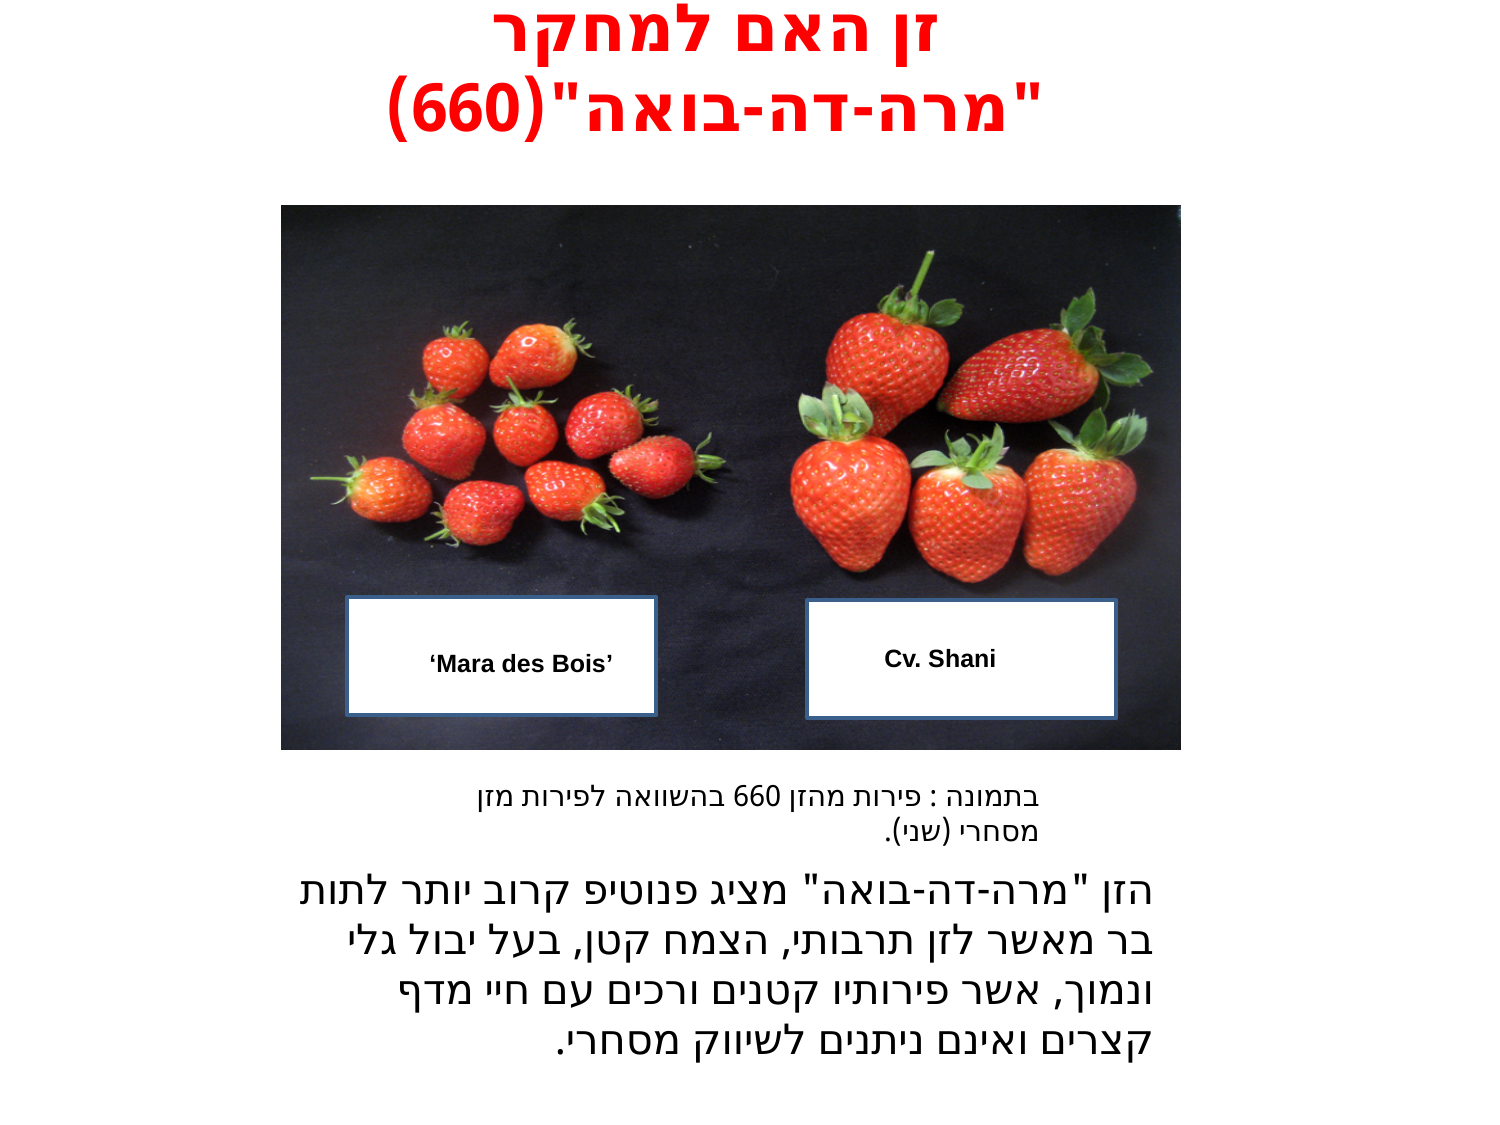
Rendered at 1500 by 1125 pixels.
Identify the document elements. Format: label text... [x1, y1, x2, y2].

title זן האם למחקר "מרה-דה-בואה"(660) [178, 58, 1254, 153]
list הזן "מרה-דה-בואה" מציג פנוטיפ קרוב יותר לתות בר מאשר לזן תרבותי, הצמח קטן, בעל יבול גלי ונמוך, אשר פירותיו קטנים ורכים עם חיי מדף קצרים ואינם ניתנים לשיווק מסחרי. [269, 855, 1170, 1043]
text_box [280, 205, 1182, 751]
text_box בתמונה : פירות מהזן 660 בהשוואה לפירות מזן מסחרי (שני). [375, 769, 1055, 855]
